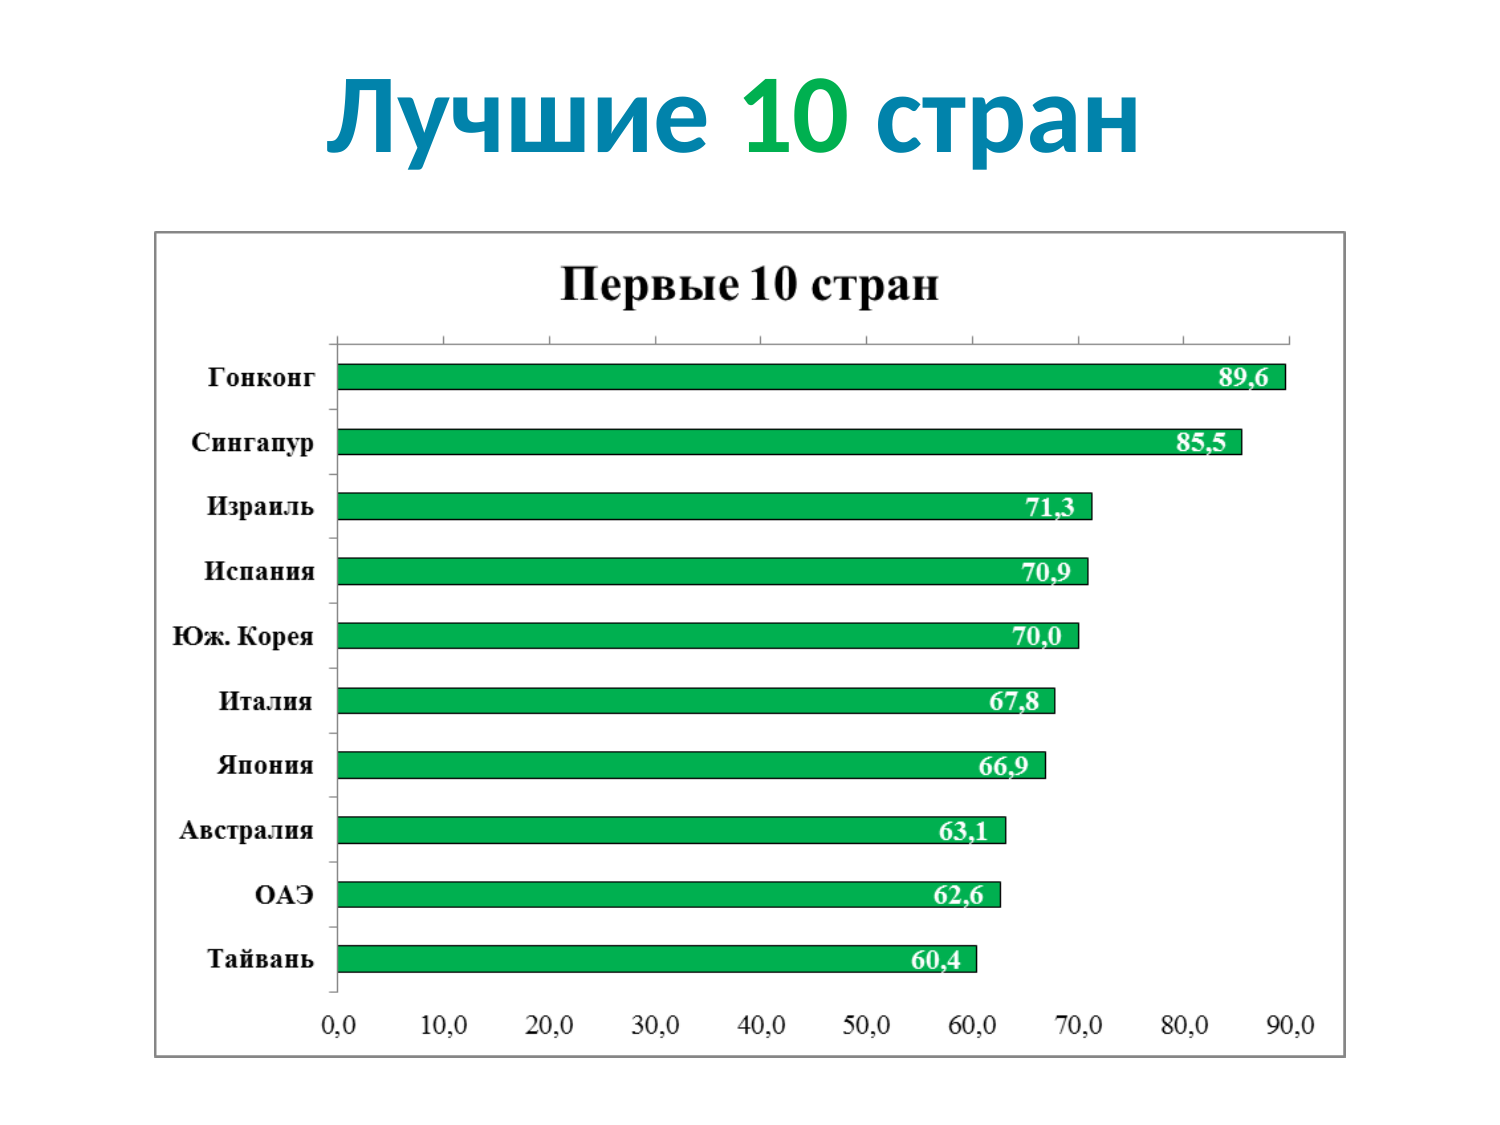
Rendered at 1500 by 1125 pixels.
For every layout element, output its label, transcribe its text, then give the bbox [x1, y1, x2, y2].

picture [153, 231, 1347, 1058]
title Лучшие 10 стран [26, 19, 1473, 185]
